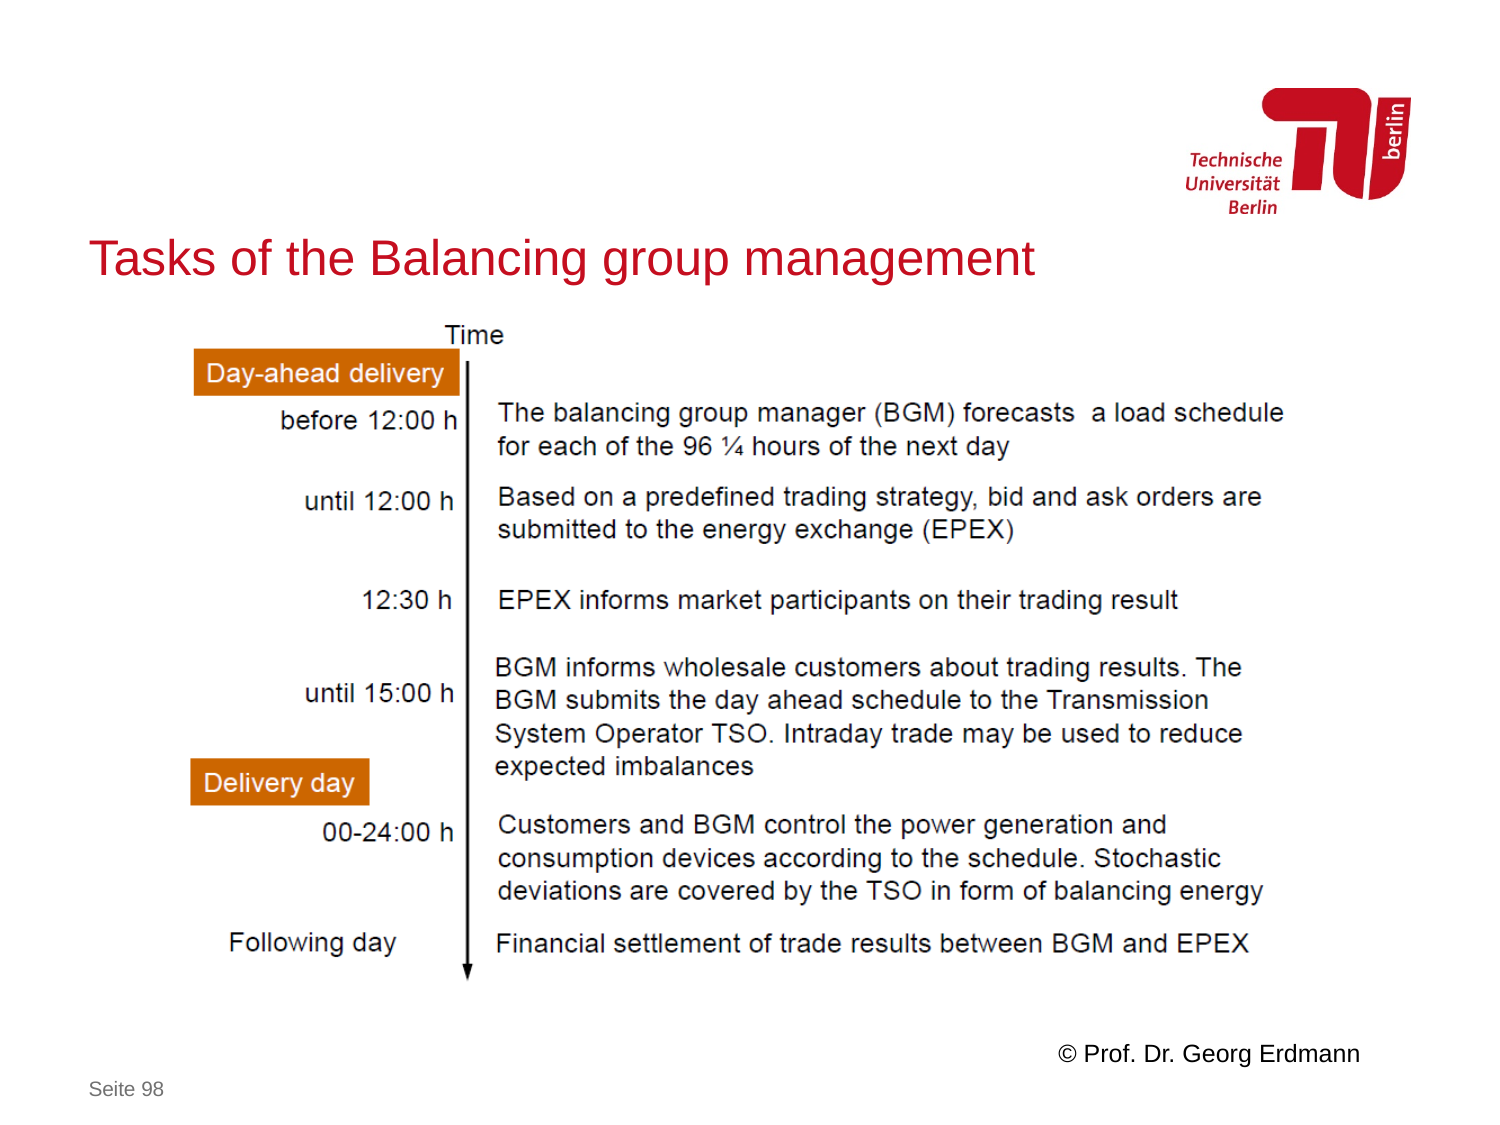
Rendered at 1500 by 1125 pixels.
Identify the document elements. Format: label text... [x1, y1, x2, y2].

title Tasks of the Balancing group management [88, 226, 1411, 286]
picture [1186, 88, 1411, 214]
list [186, 315, 1290, 983]
text_box © Prof. Dr. Georg Erdmann [938, 1030, 1376, 1075]
slide_number Seite 98 [88, 1075, 1176, 1101]
